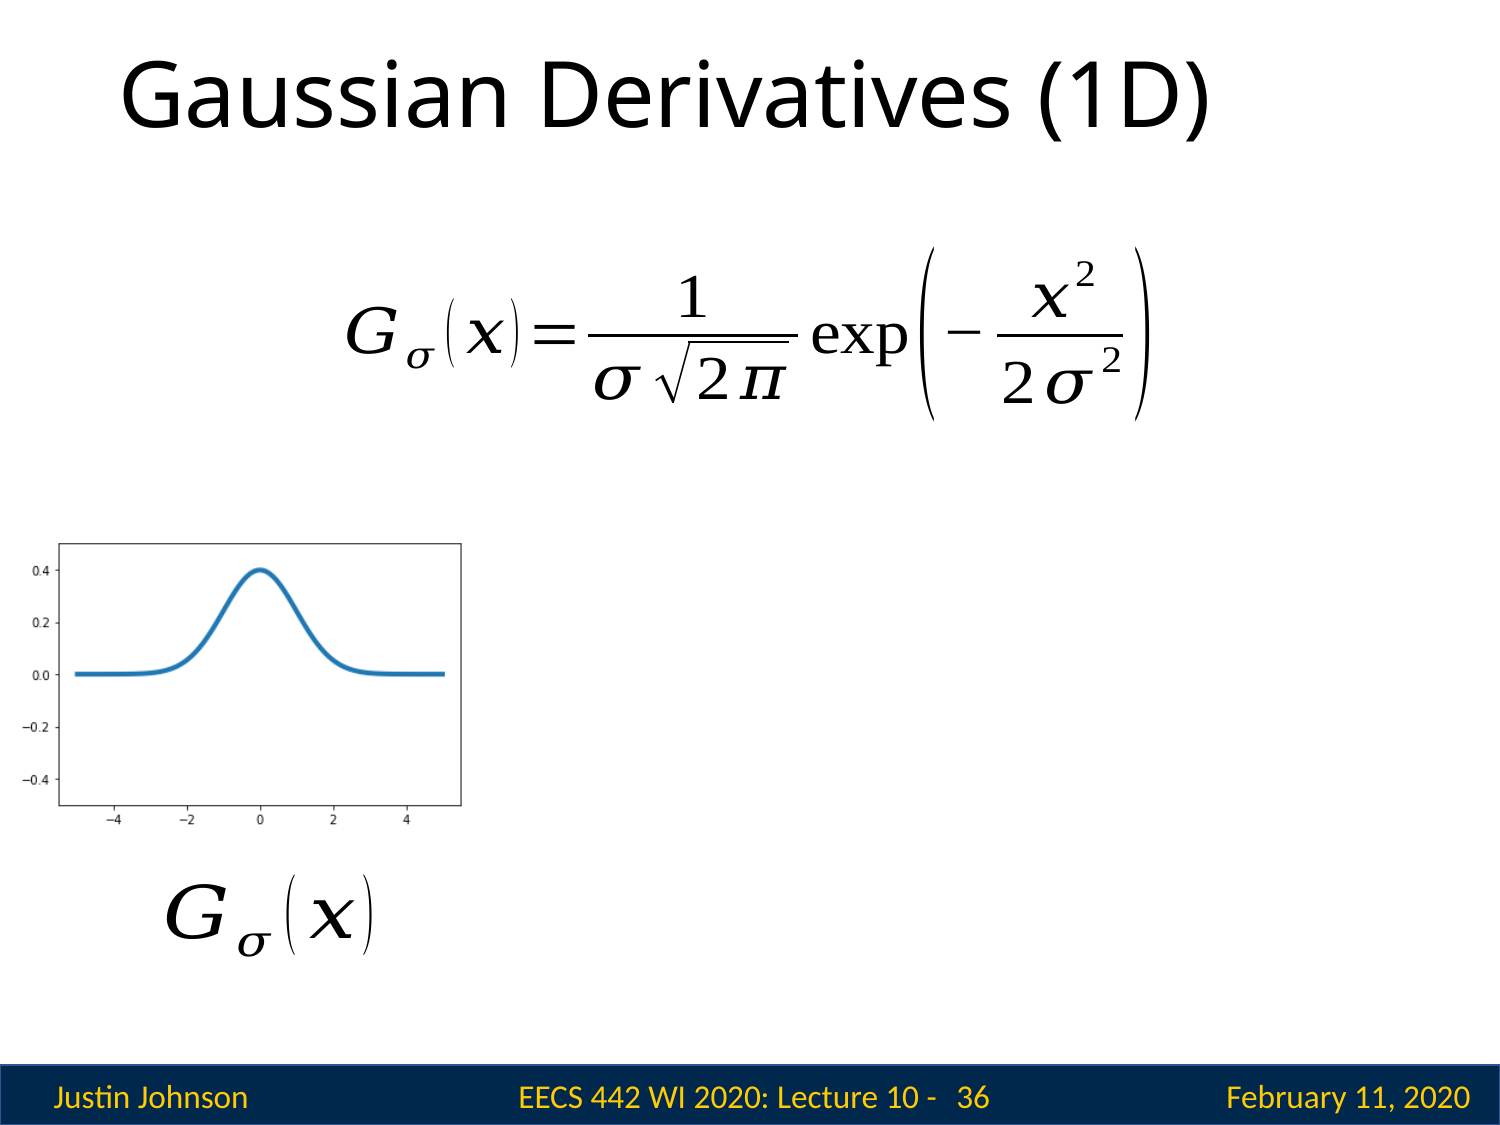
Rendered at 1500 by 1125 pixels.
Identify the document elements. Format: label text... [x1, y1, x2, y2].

slide_number 36 [900, 1065, 1032, 1125]
title Gaussian Derivatives (1D) [103, 29, 1397, 165]
picture [13, 536, 469, 834]
